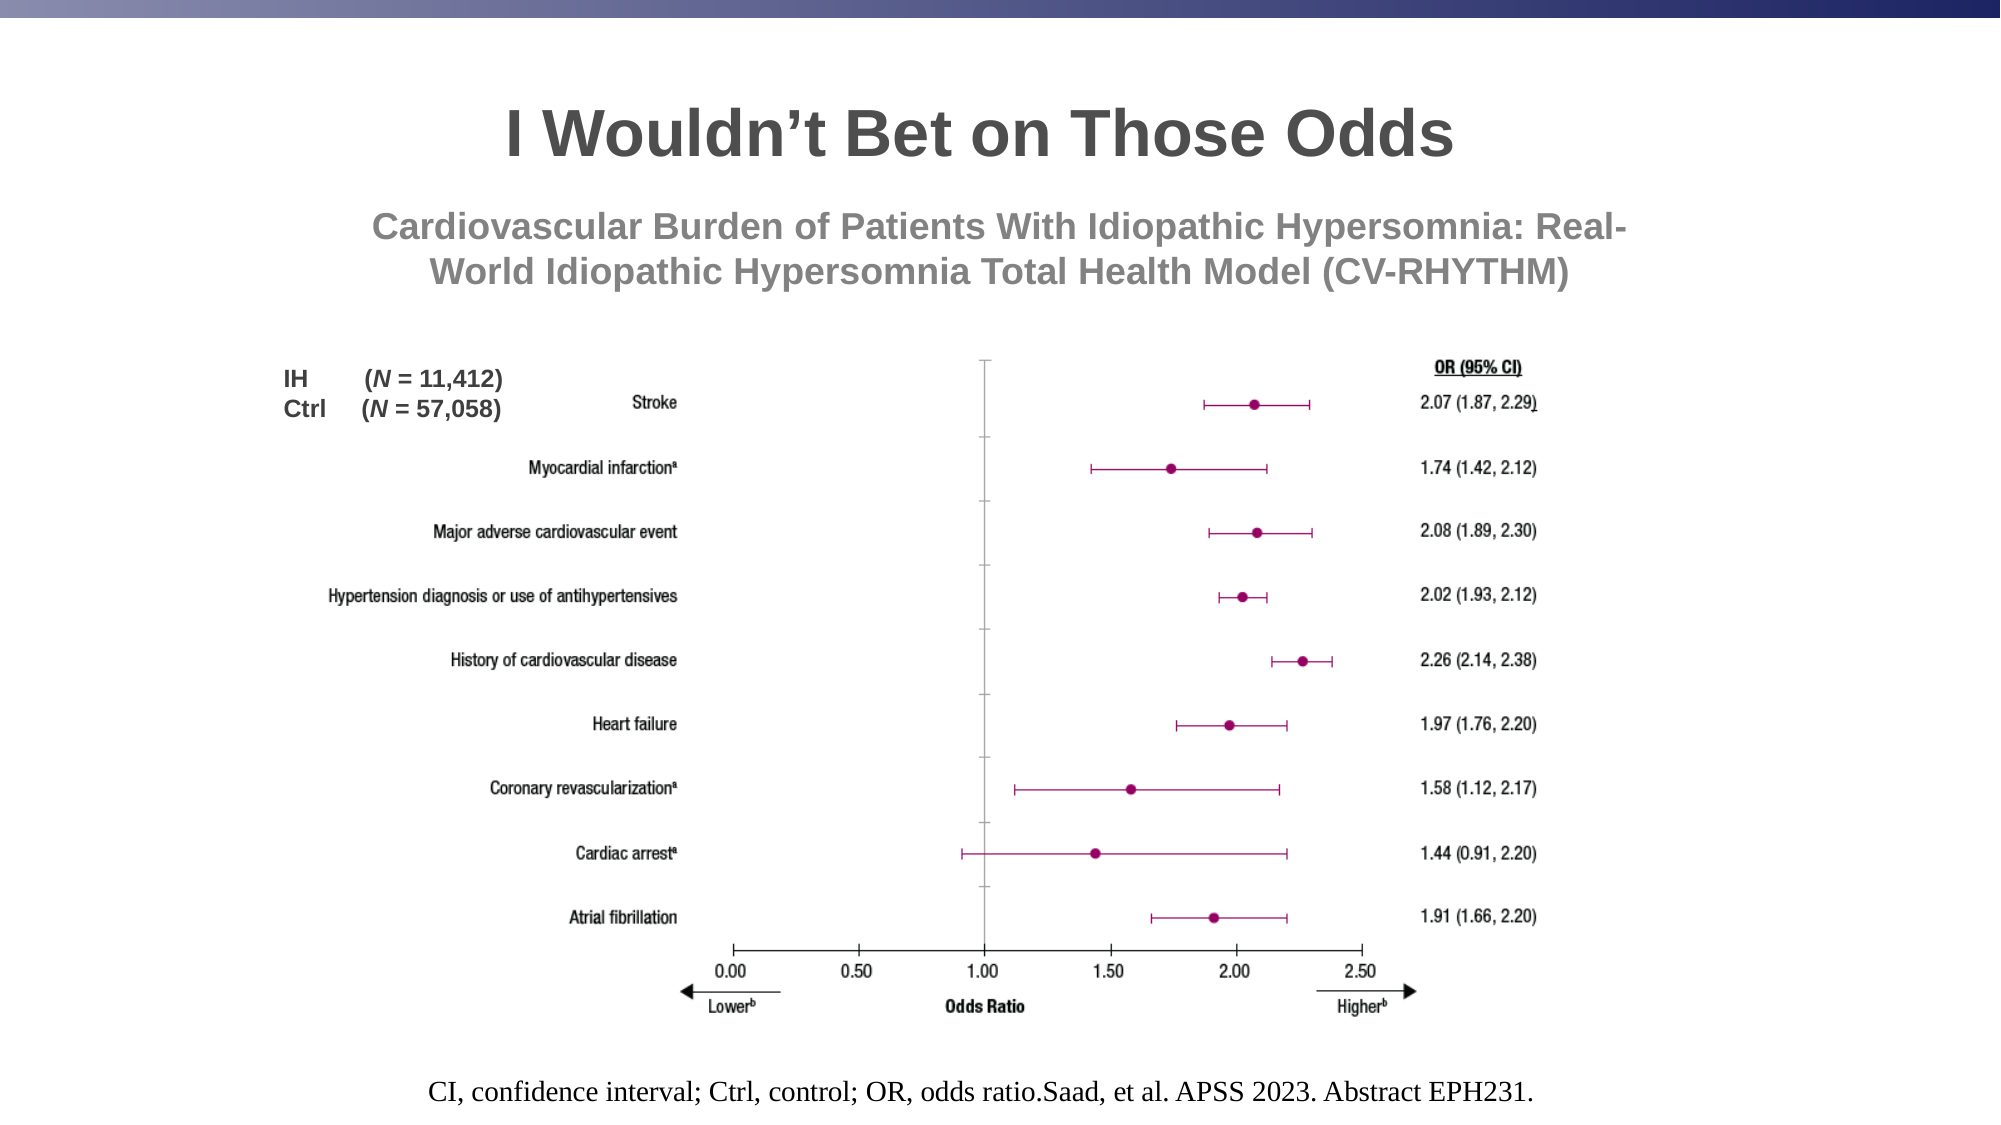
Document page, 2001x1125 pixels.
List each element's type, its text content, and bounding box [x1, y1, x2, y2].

title I Wouldn’t Bet on Those Odds [99, 32, 1863, 228]
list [319, 346, 1550, 1023]
footer CI, confidence interval; Ctrl, control; OR, odds ratio. Saad, et al. APSS 2023. Abstract EPH231. [99, 1042, 1863, 1116]
text_box IH (N = 11,412) Ctrl (N = 57,058) [268, 354, 319, 430]
text_box Cardiovascular Burden of Patients With Idiopathic Hypersomnia: Real-World Idiopathic Hypersomnia Total Health Model (CV-RHYTHM) [319, 194, 1681, 300]
